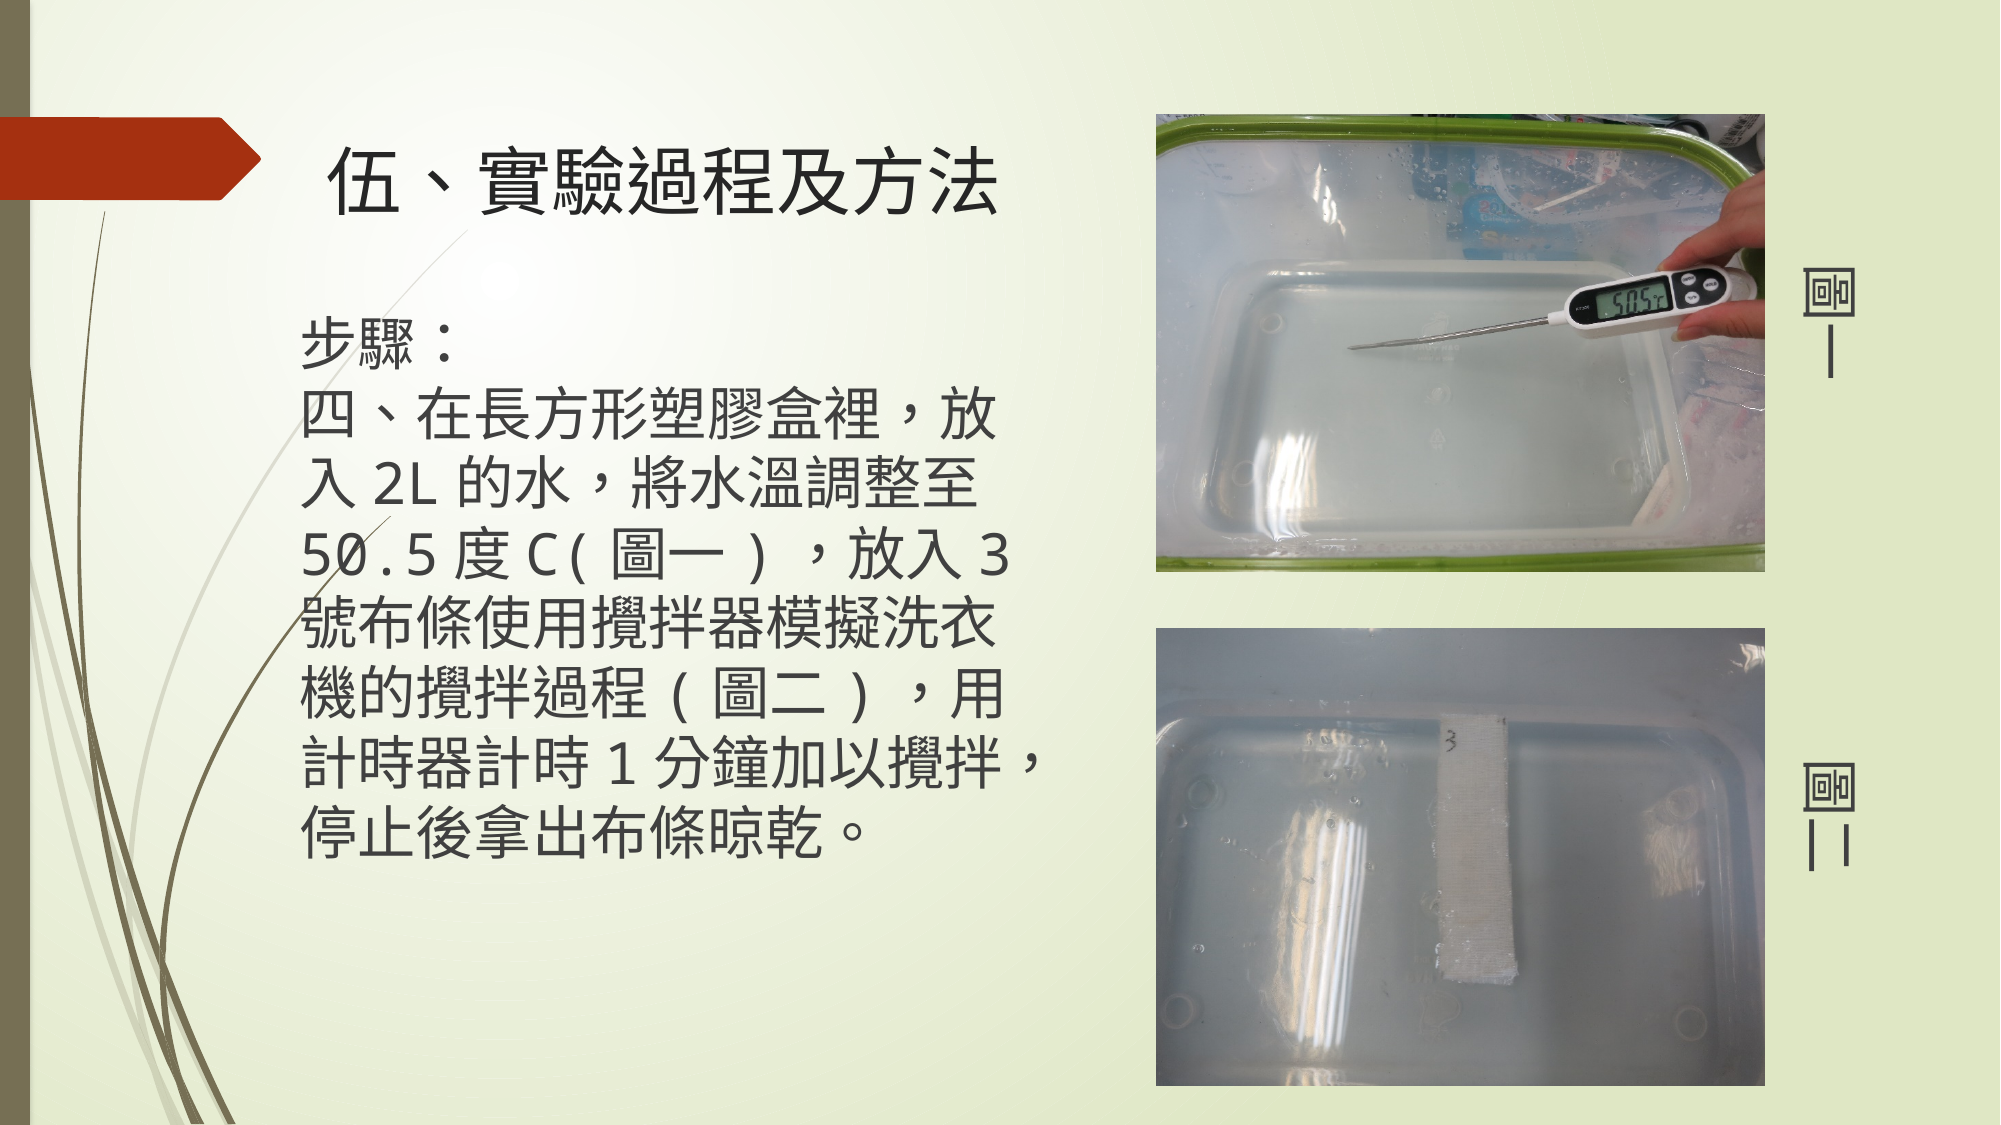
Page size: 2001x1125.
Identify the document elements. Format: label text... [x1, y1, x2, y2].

text_box 圖二 [1773, 743, 1875, 1046]
text_box 步驟： 四、在長方形塑膠盒裡，放入2L的水，將水溫調整至50.5度C(圖一)，放入3號布條使用攪拌器模擬洗衣機的攪拌過程(圖二)，用計時器計時1分鐘加以攪拌，停止後拿出布條晾乾。 [284, 299, 1043, 874]
picture [1156, 114, 1766, 572]
picture [1156, 628, 1766, 1086]
text_box 圖一 [1773, 249, 1875, 545]
text_box 伍、實驗過程及方法 [311, 127, 1151, 250]
